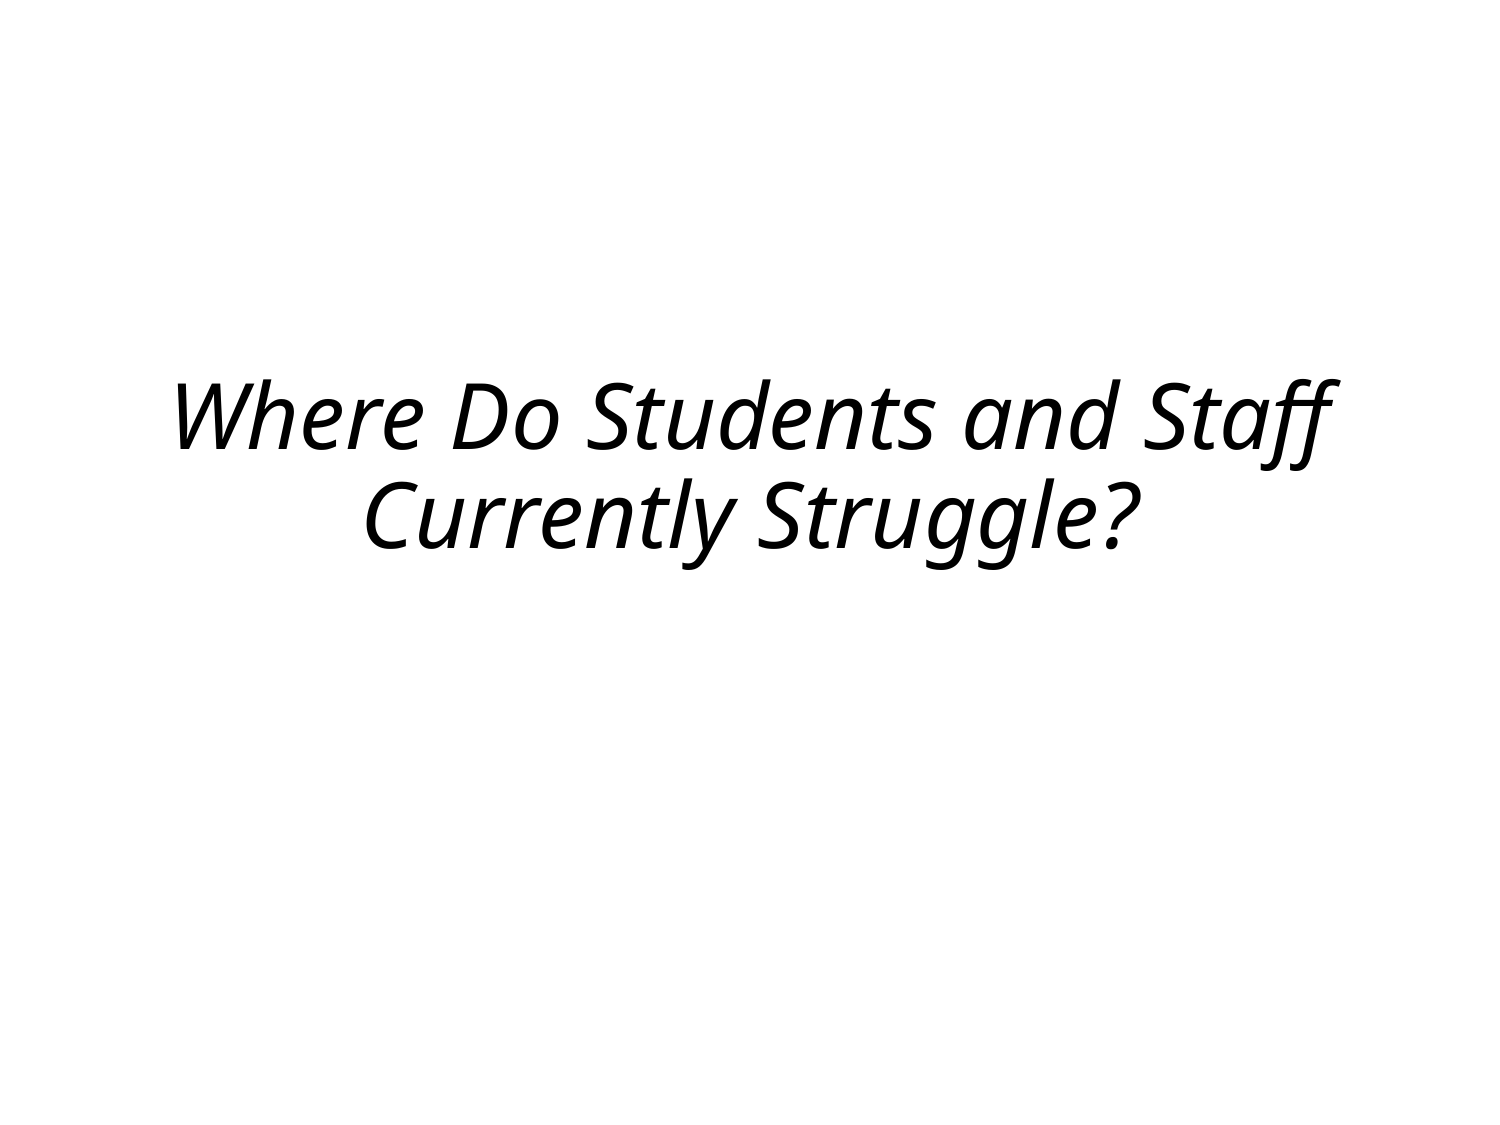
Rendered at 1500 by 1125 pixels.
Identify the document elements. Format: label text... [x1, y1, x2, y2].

title Where Do Students and Staff Currently Struggle? [112, 184, 1388, 576]
